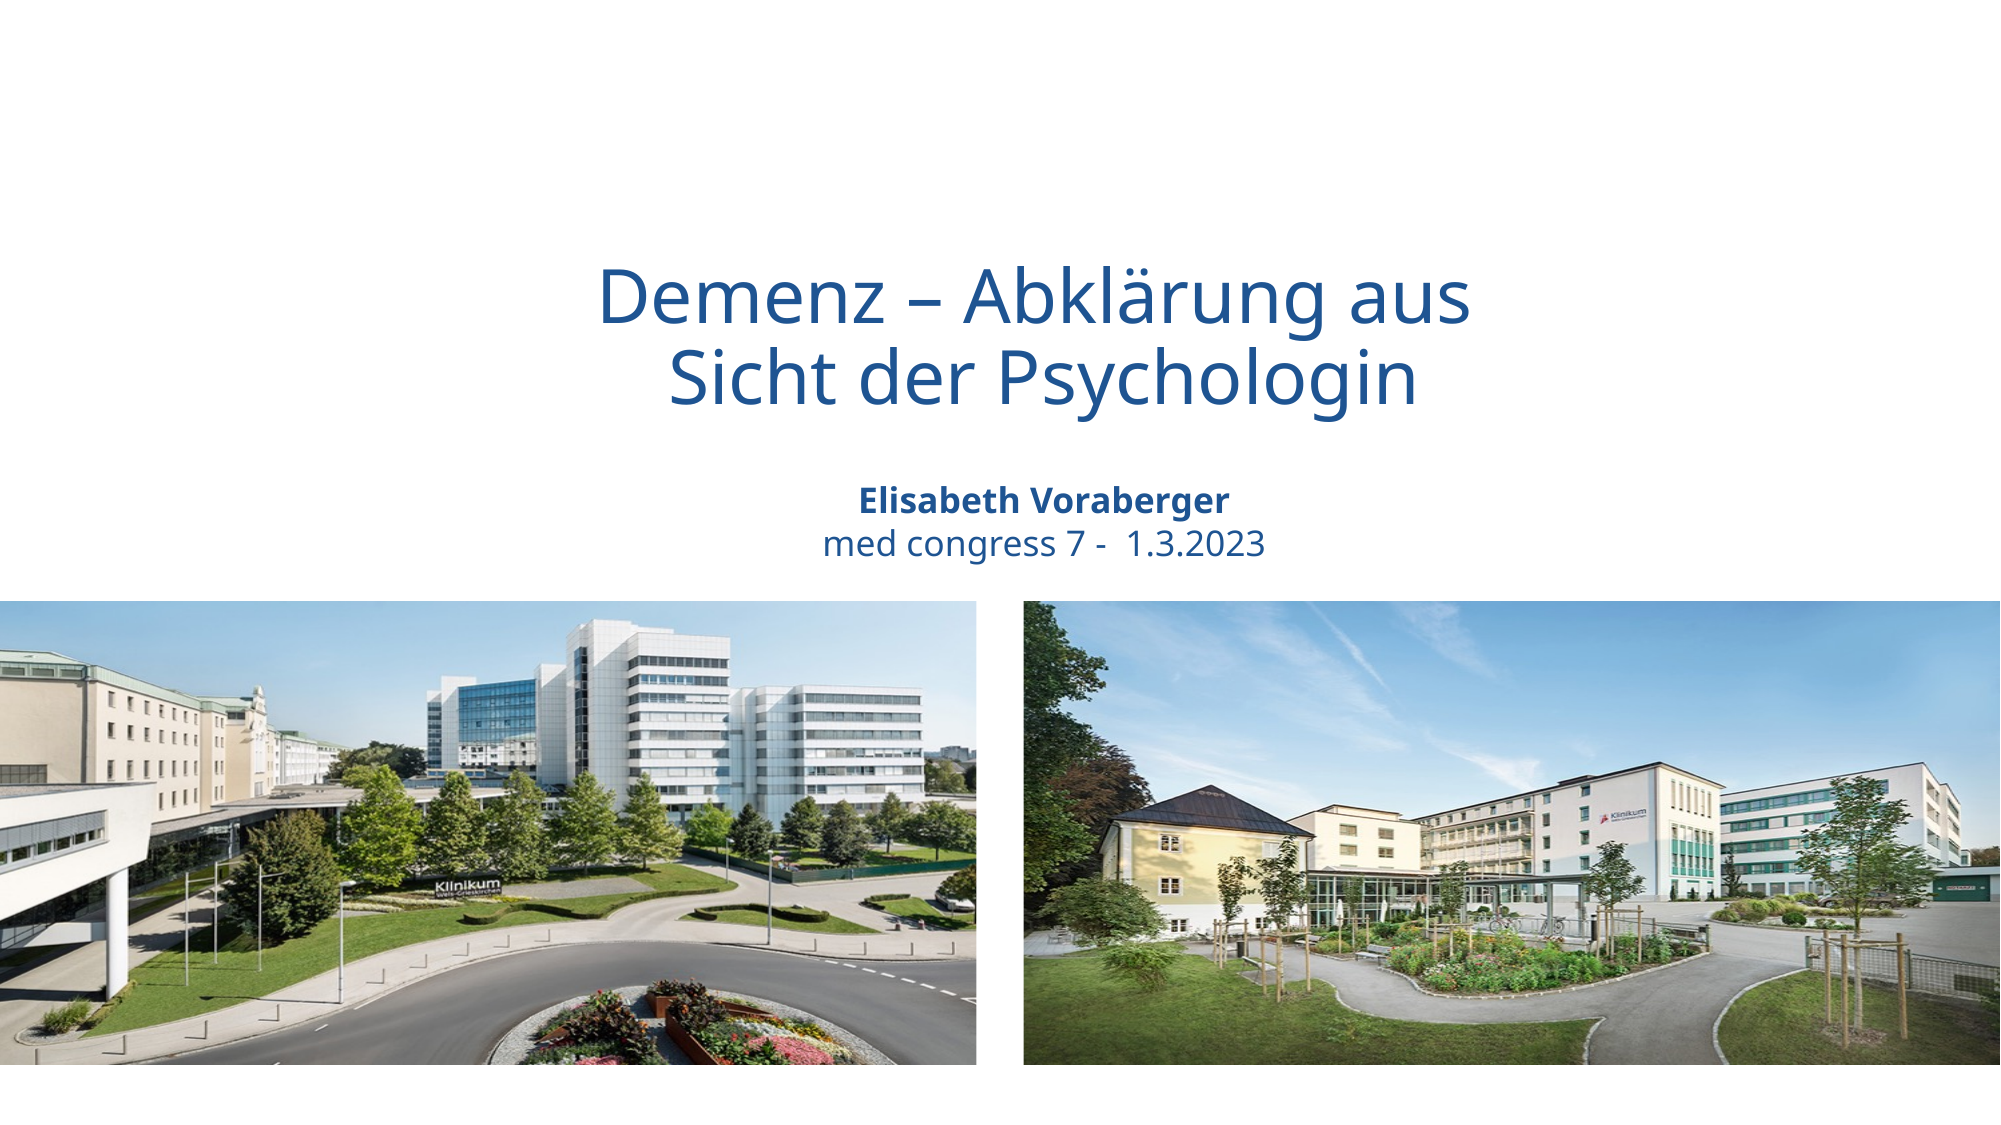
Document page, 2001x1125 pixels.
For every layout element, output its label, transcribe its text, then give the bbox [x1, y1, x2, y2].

title Demenz – Abklärung aus Sicht der Psychologin [438, 257, 1650, 421]
picture [1023, 601, 2000, 1065]
list Elisabeth Voraberger med congress 7 - 1.3.2023 [438, 432, 1650, 563]
picture [0, 601, 977, 1065]
